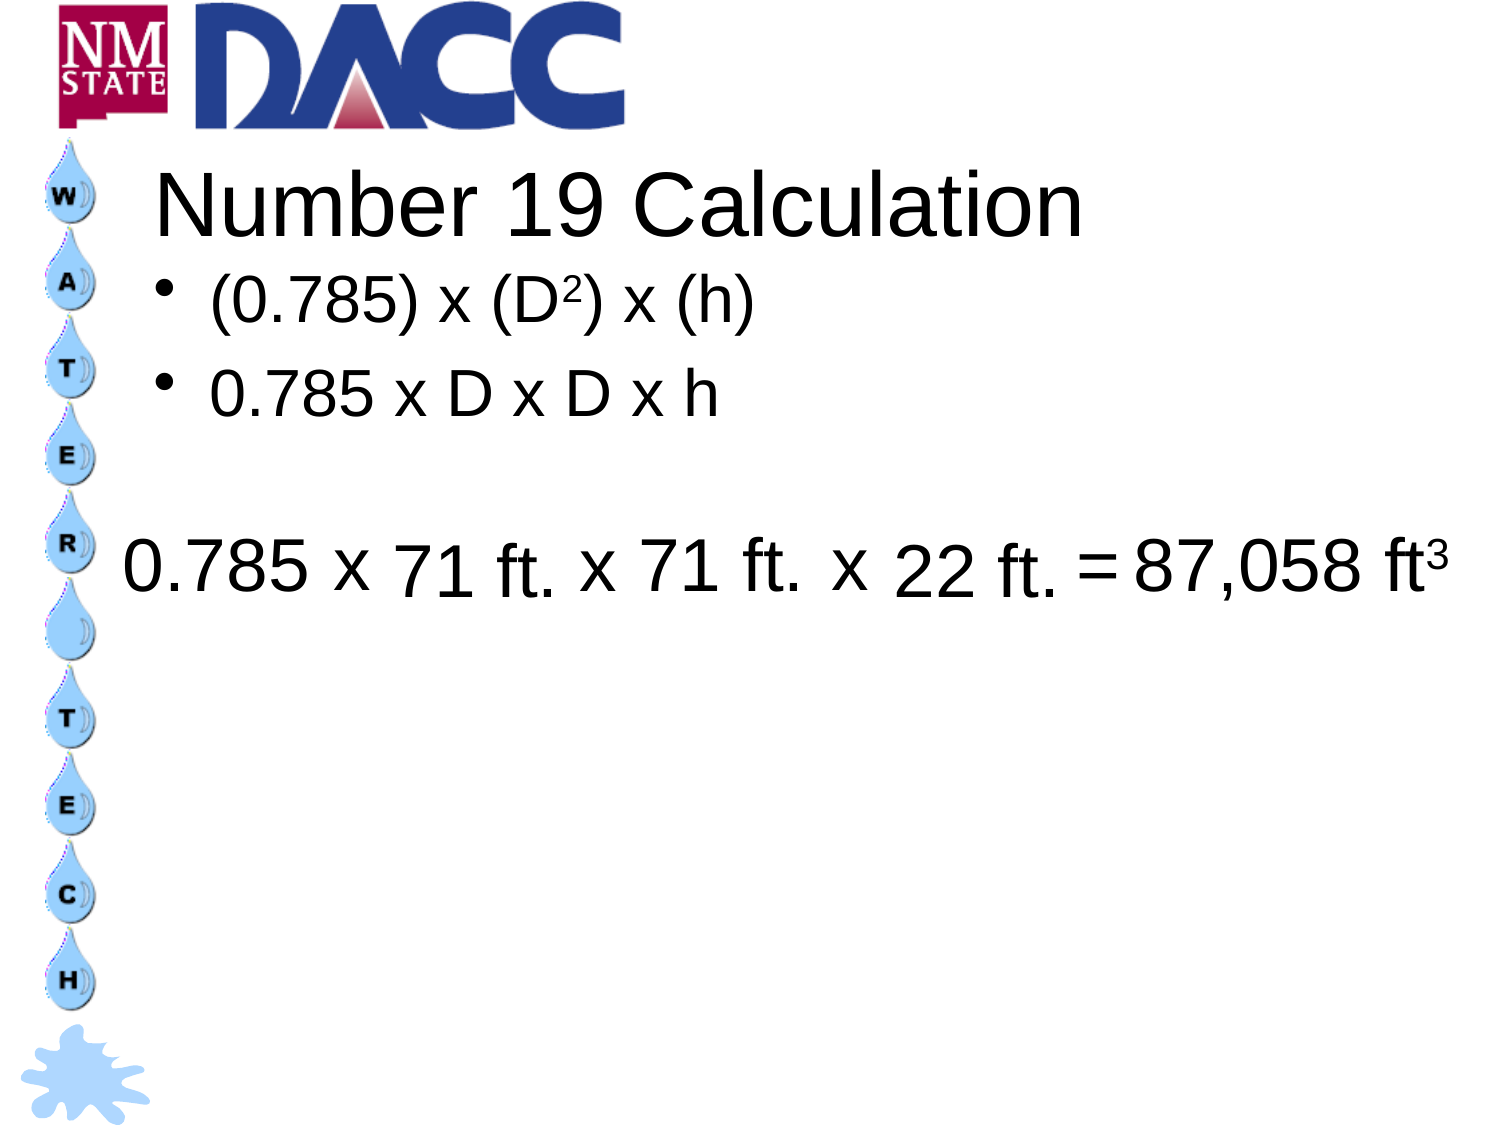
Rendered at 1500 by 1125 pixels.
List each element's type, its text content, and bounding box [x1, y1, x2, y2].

text_box 71 ft. [623, 508, 822, 614]
picture [45, 137, 98, 1014]
text_box 87,058 ft3 [1125, 509, 1482, 615]
text_box 22 ft. [878, 514, 1077, 620]
title Number 19 Calculation [138, 137, 1500, 233]
text_box x [816, 508, 879, 613]
text_box 0.785 [107, 509, 327, 615]
text_box x [319, 508, 382, 613]
list (0.785) x (D2) x (h) 0.785 x D x D x h [138, 248, 1488, 1087]
text_box x [565, 509, 628, 615]
text_box = [1062, 509, 1125, 615]
text_box 71 ft. [377, 514, 576, 620]
